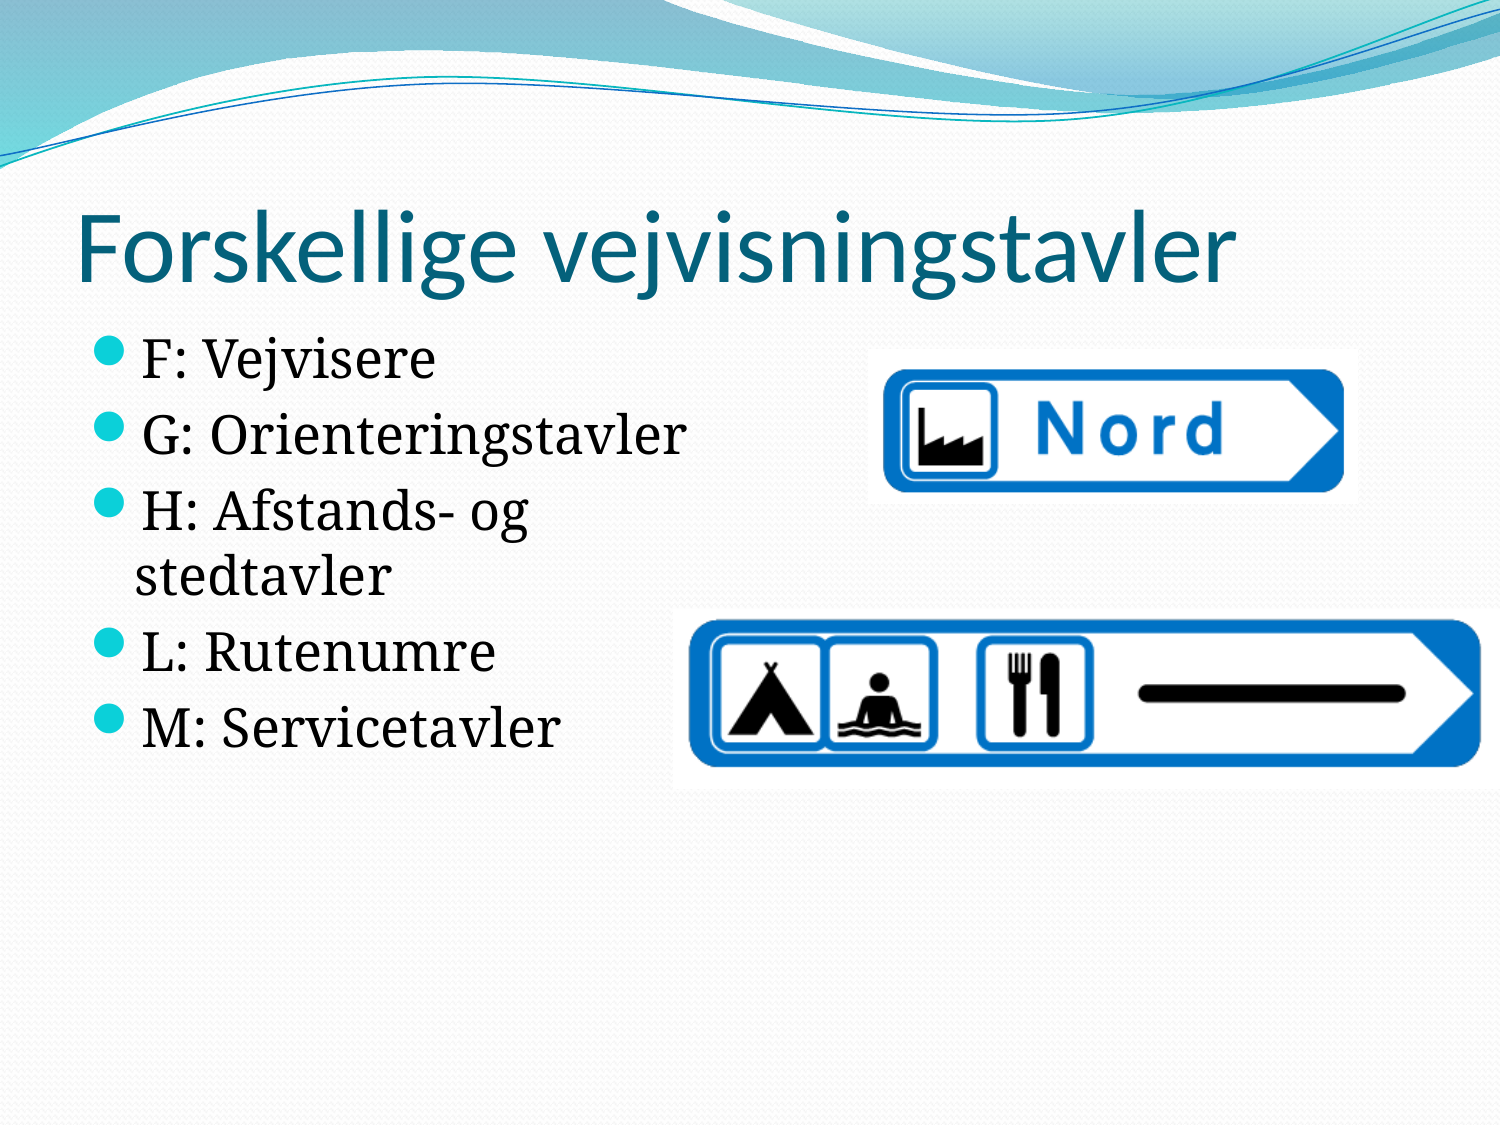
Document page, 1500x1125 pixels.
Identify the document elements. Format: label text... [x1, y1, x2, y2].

picture [867, 349, 1359, 504]
list F: Vejvisere G: Orienteringstavler H: Afstands- og stedtavler L: Rutenumre M: Servicetavler [75, 317, 750, 1038]
picture [672, 609, 1500, 789]
title Forskellige vejvisningstavler [75, 115, 1425, 303]
